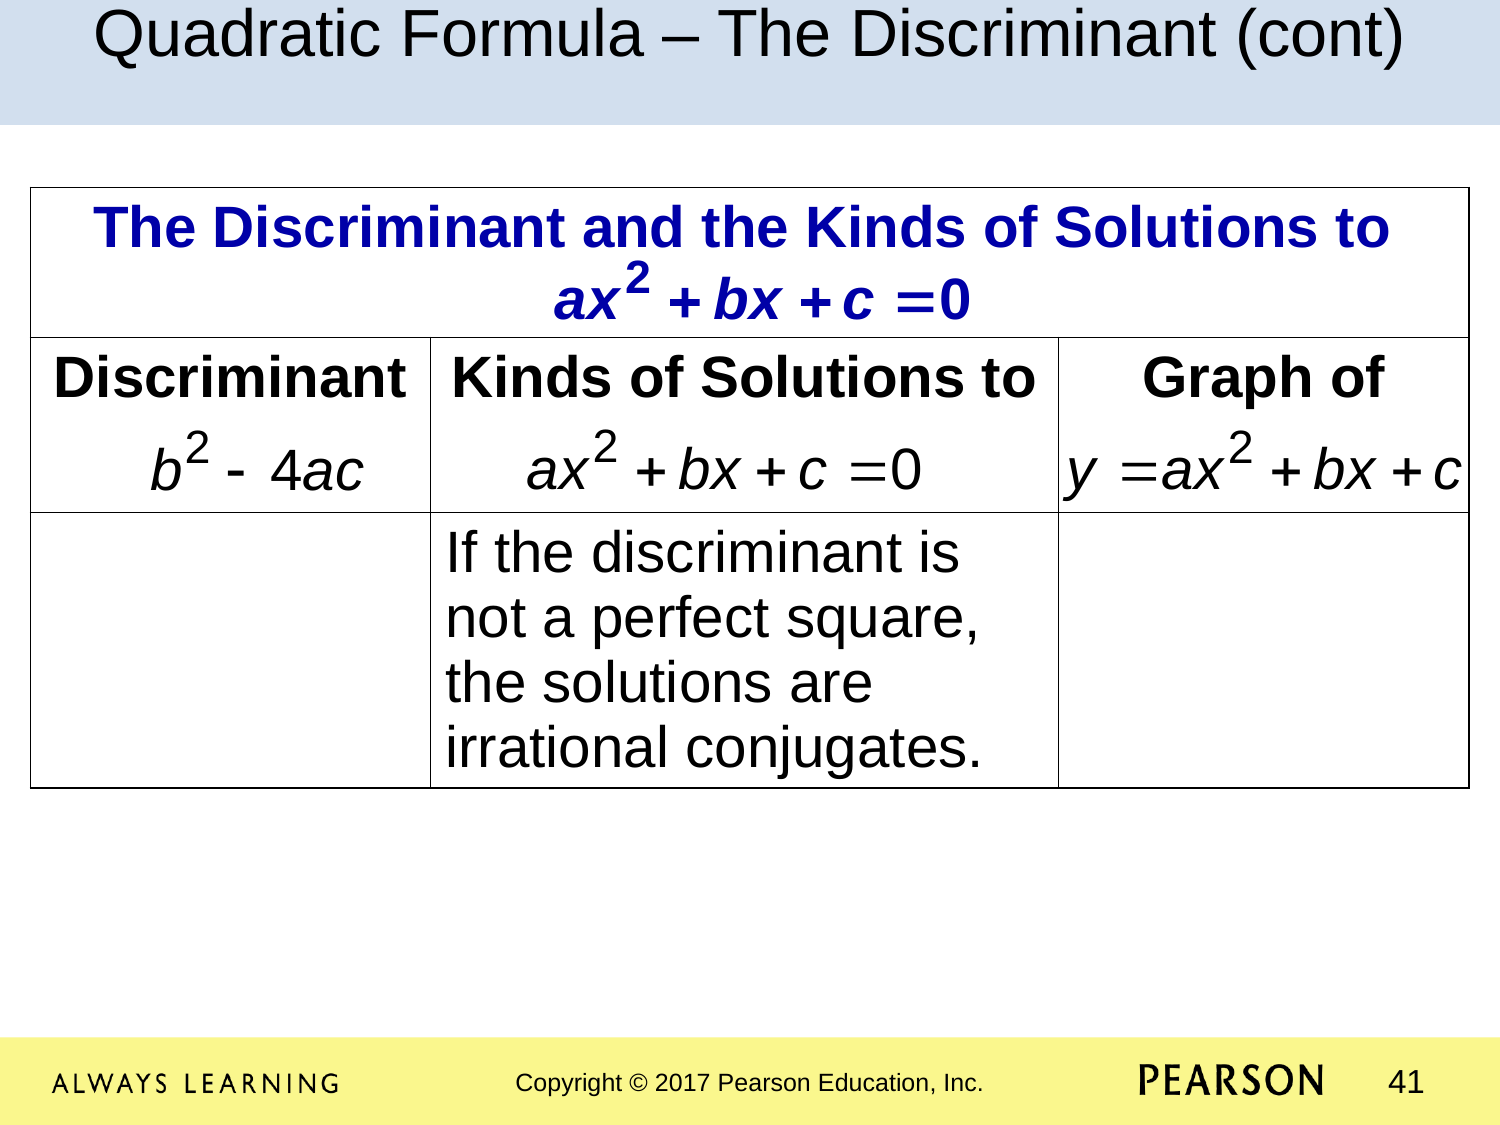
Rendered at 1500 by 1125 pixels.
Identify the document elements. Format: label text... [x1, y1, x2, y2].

table_cell Graph of [1059, 338, 1468, 422]
table_cell [31, 513, 430, 787]
table_cell Discriminant [31, 338, 430, 512]
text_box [551, 252, 976, 327]
table_cell [1059, 513, 1468, 787]
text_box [524, 420, 928, 496]
picture [51, 1072, 338, 1094]
table_cell Kinds of Solutions to [431, 338, 1058, 512]
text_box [147, 421, 372, 497]
picture [1137, 1062, 1325, 1097]
table_header The Discriminant and the Kinds of Solutions to [31, 188, 1468, 337]
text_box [1062, 421, 1469, 507]
table_cell If the discriminant is not a perfect square, the solutions are irrational conjugates. [431, 513, 1058, 787]
